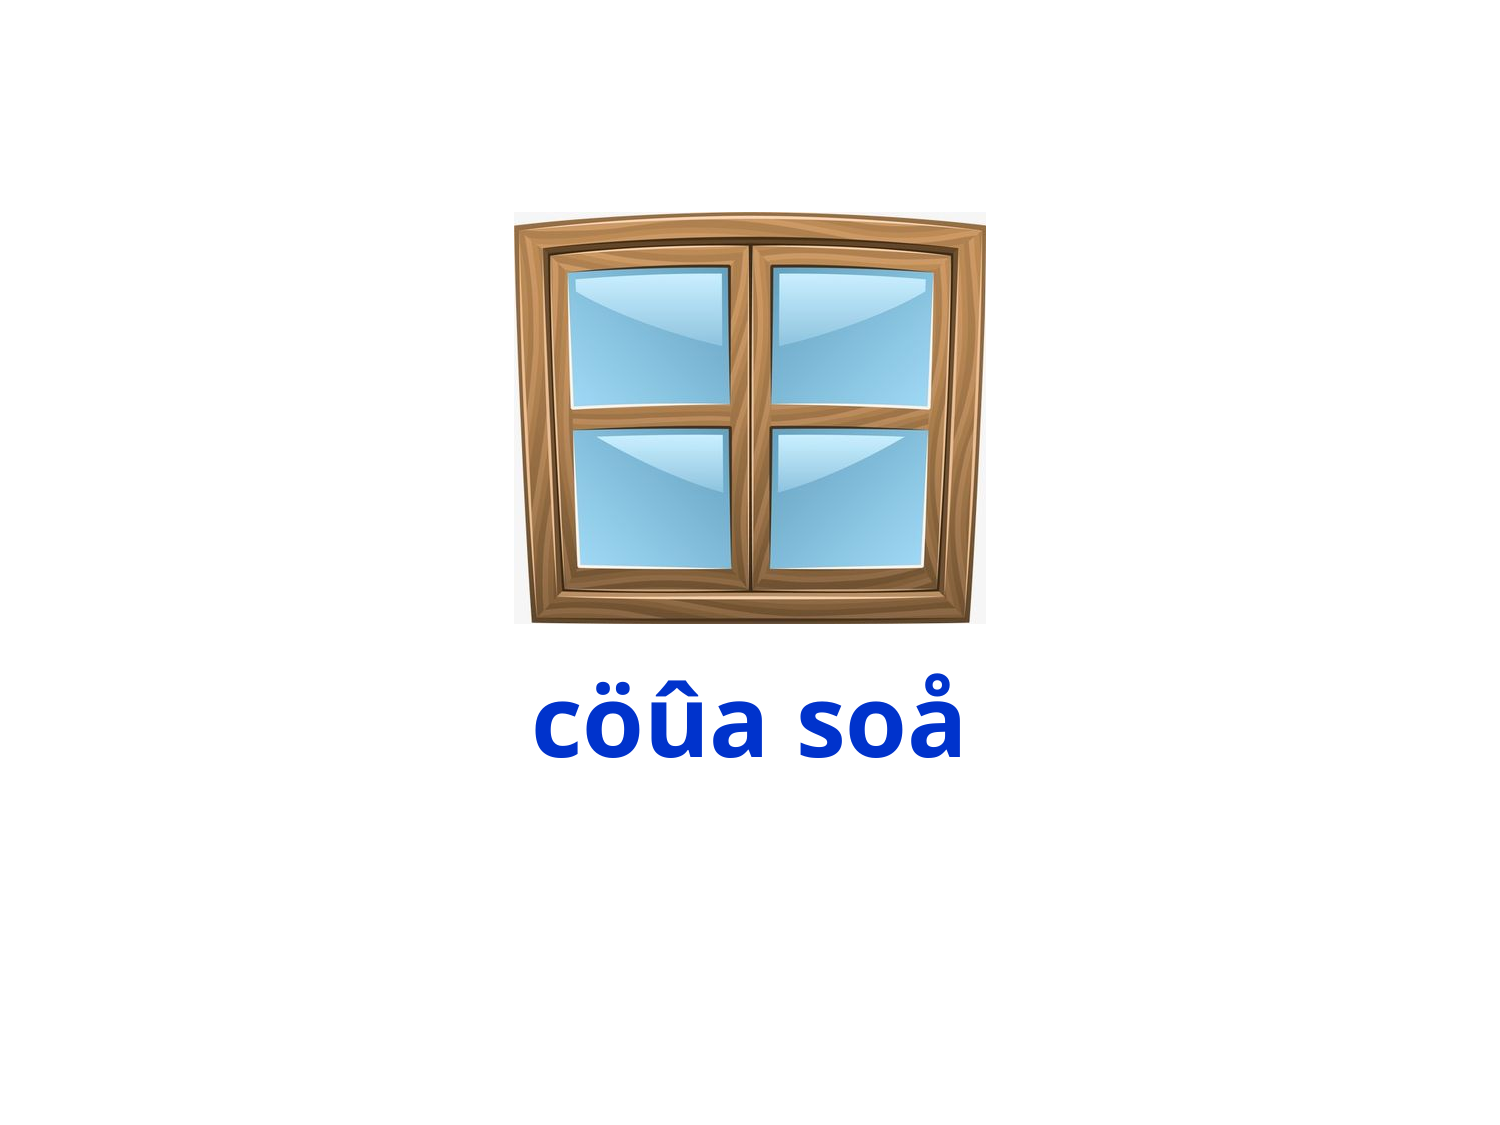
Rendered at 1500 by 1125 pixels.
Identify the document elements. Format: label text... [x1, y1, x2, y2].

picture [514, 212, 986, 624]
text_box cöûa soå [516, 650, 984, 785]
